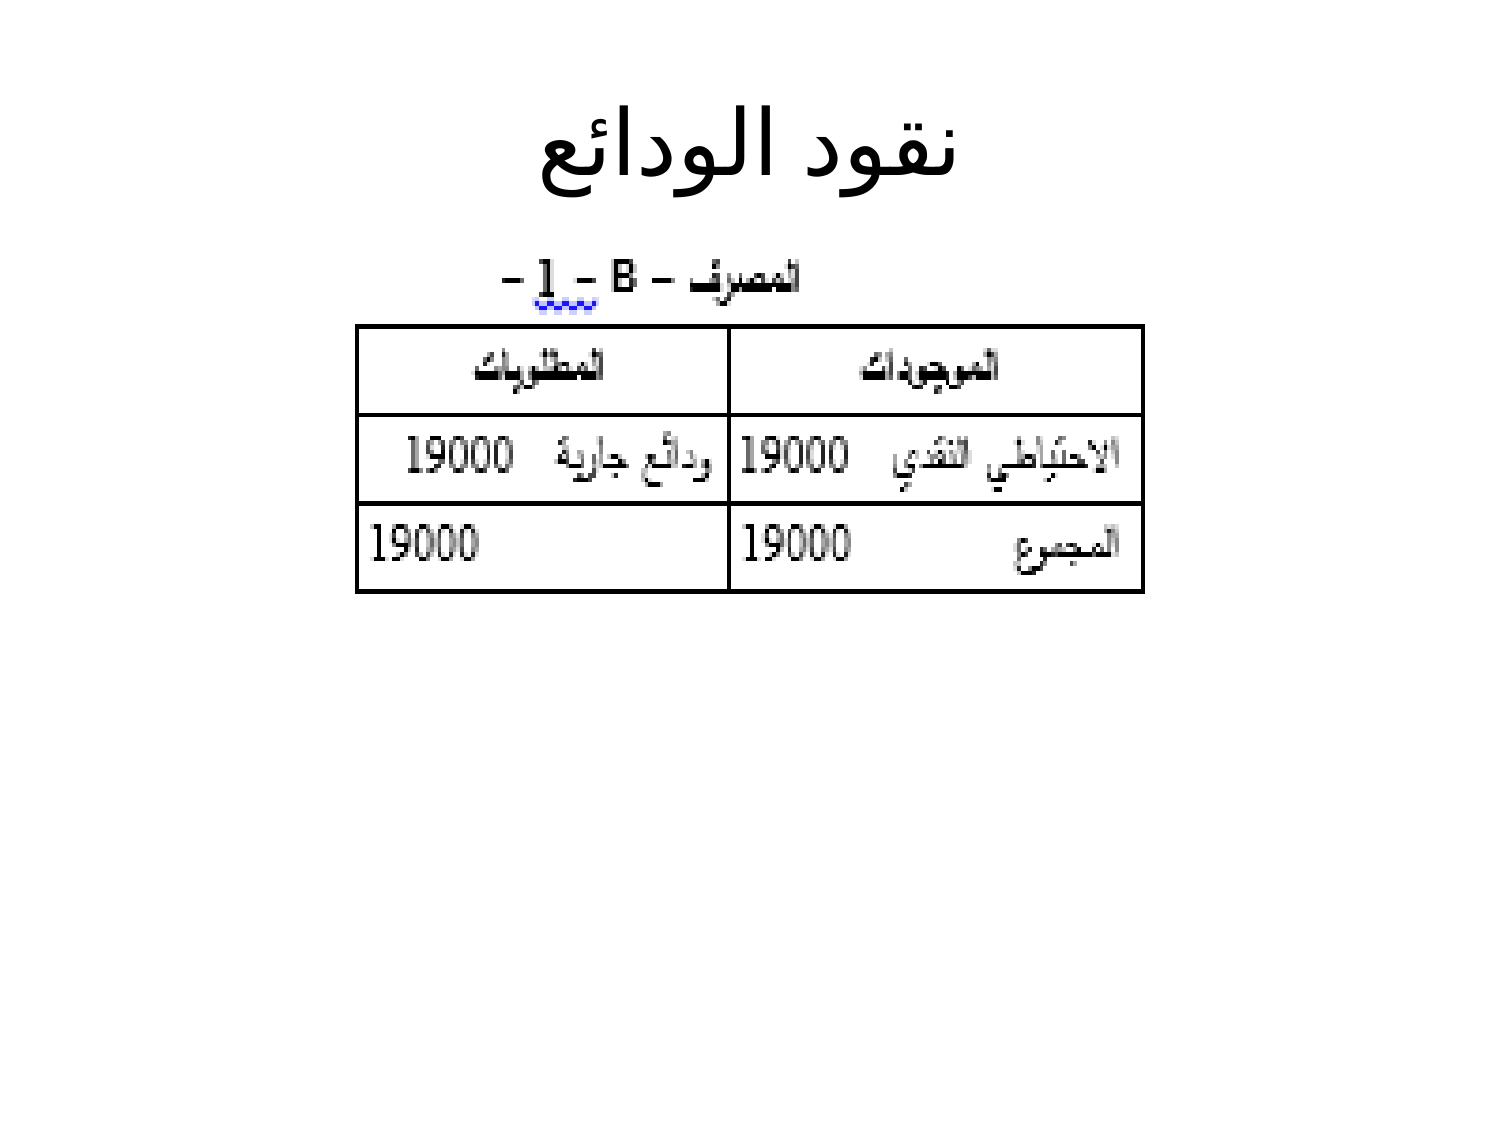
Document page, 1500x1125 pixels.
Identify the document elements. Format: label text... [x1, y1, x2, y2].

title نقود الودائع [75, 45, 1425, 233]
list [170, 232, 1247, 716]
